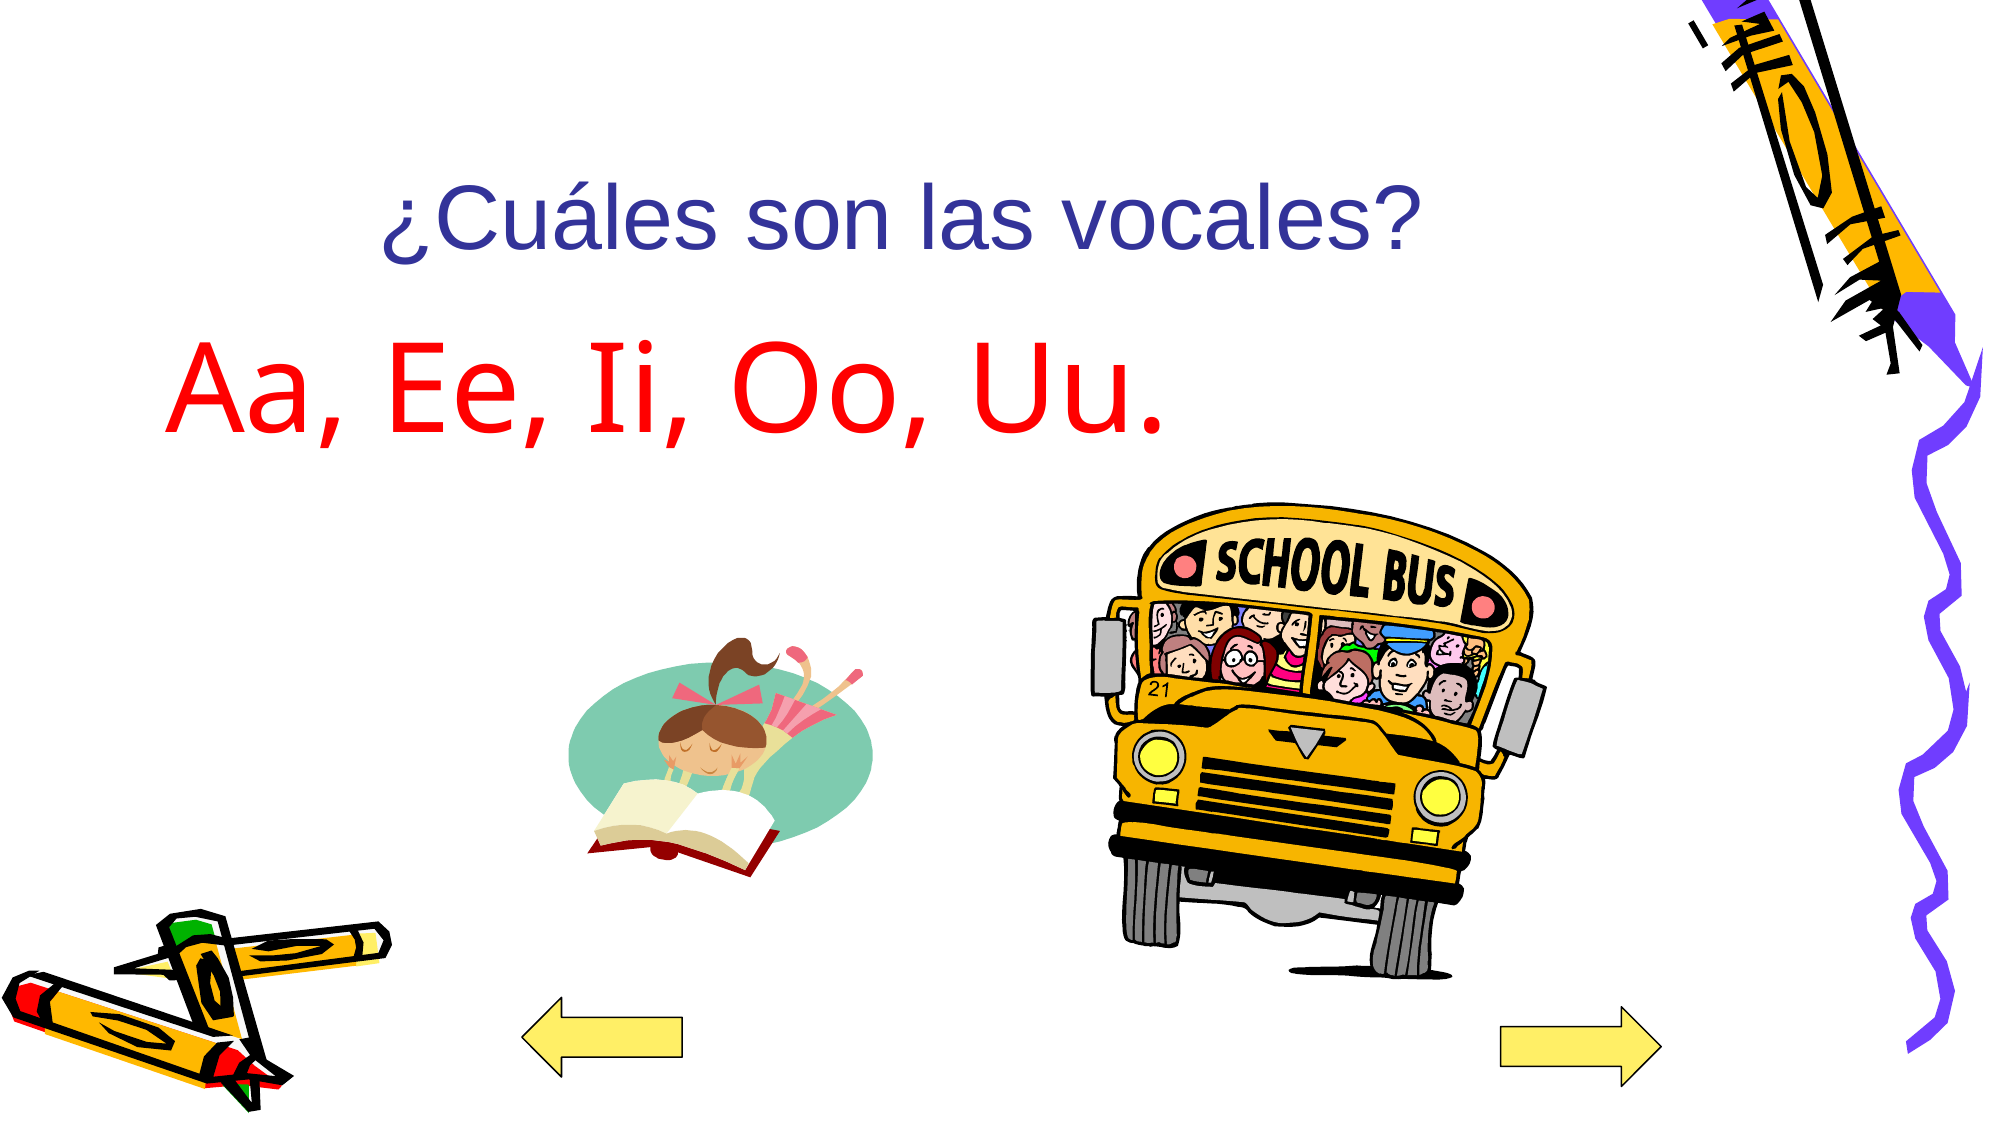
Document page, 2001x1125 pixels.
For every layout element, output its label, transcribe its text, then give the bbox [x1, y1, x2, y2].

picture [567, 636, 874, 879]
picture [1090, 492, 1556, 980]
list Aa, Ee, Ii, Oo, Uu. [150, 299, 1834, 900]
text_box [521, 997, 683, 1078]
title ¿Cuáles son las vocales? [150, 62, 1653, 275]
text_box [1500, 1006, 1662, 1087]
